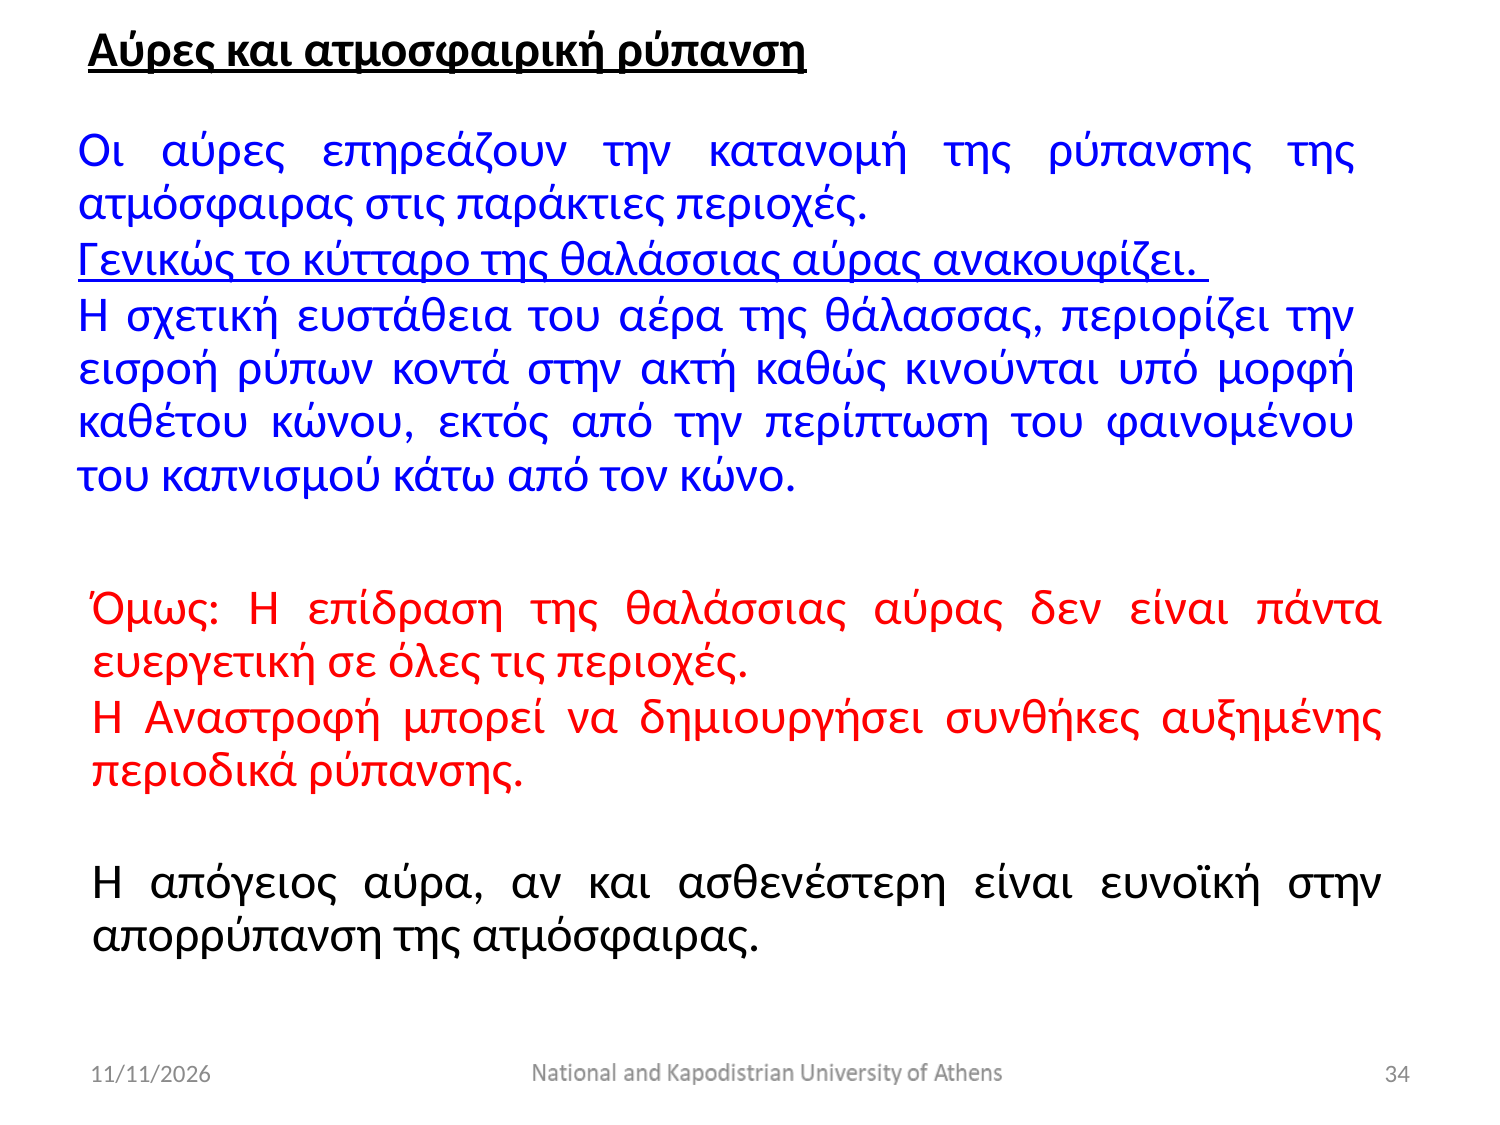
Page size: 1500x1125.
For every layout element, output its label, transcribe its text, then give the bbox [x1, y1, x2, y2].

text_box Οι αύρες επηρεάζουν την κατανομή της ρύπανσης της ατμόσφαιρας στις παράκτιες περιοχές. Γενικώς το κύτταρο της θαλάσσιας αύρας ανακουφίζει. Η σχετική ευστάθεια του αέρα της θάλασσας, περιορίζει την εισροή ρύπων κοντά στην ακτή καθώς κινούνται υπό μορφή καθέτου κώνου, εκτός από την περίπτωση του φαινομένου του καπνισμού κάτω από τον κώνο. [61, 115, 1371, 509]
text_box Αύρες και ατμοσφαιρική ρύπανση [70, 15, 1425, 84]
slide_number 34 [1074, 1042, 1425, 1103]
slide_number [75, 1042, 425, 1103]
text_box Όμως: Η επίδραση της θαλάσσιας αύρας δεν είναι πάντα ευεργετική σε όλες τις περιοχές. Η Αναστροφή μπορεί να δημιουργήσει συνθήκες αυξημένης περιοδικά ρύπανσης. Η απόγειος αύρα, αν και ασθενέστερη είναι ευνοϊκή στην απορρύπανση της ατμόσφαιρας. [74, 573, 1398, 969]
picture [459, 1042, 1074, 1103]
